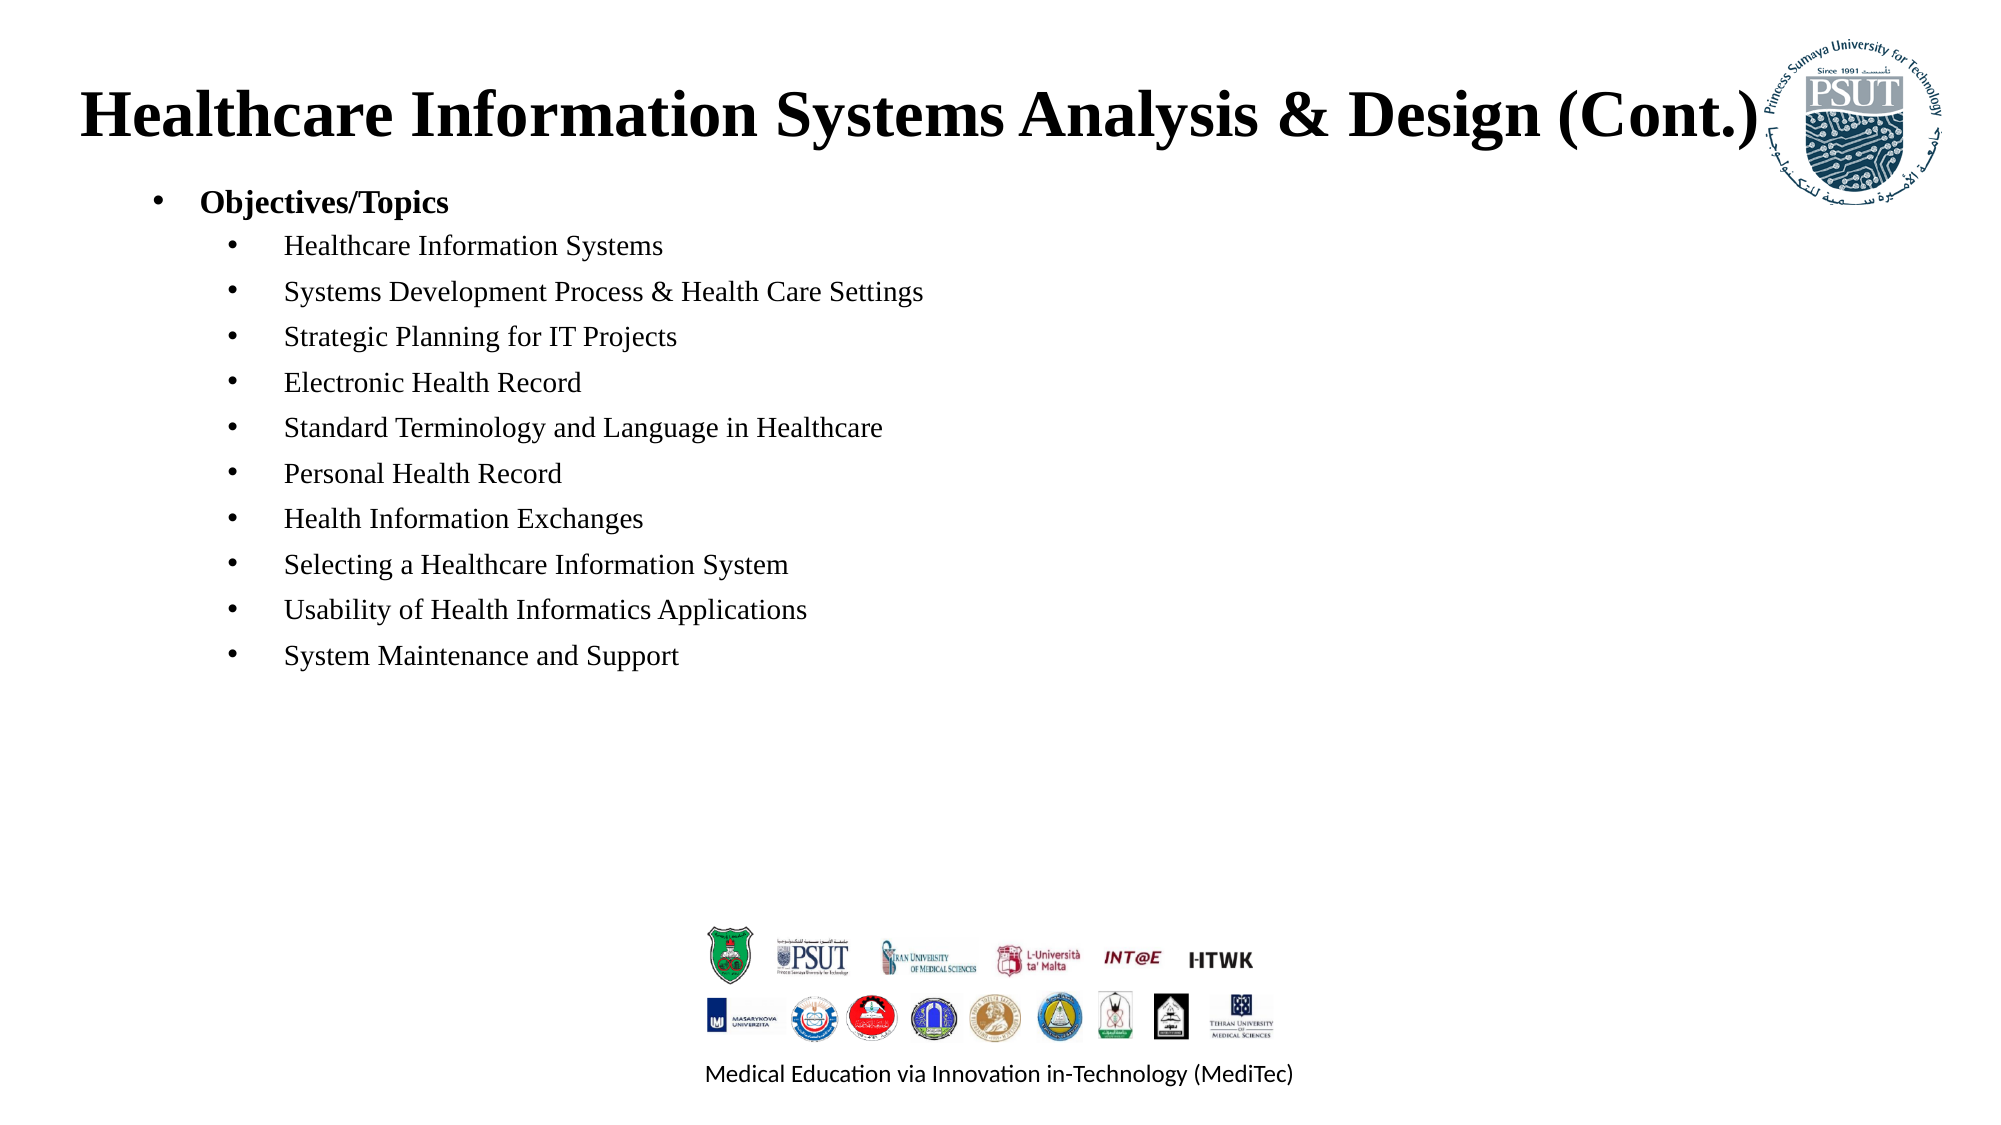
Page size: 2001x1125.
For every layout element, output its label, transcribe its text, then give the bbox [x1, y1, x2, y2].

footer Medical Education via Innovation in-Technology (MediTec) [662, 1042, 1338, 1103]
list Objectives/Topics Healthcare Information Systems Systems Development Process & Health Care Settings Strategic Planning for IT Projects Electronic Health Record Standard Terminology and Language in Healthcare Personal Health Record Health Information Exchanges Selecting a Healthcare Information System Usability of Health Informatics Applications System Maintenance and Support [137, 172, 1885, 926]
picture [697, 922, 1278, 1043]
title Healthcare Information Systems Analysis & Design (Cont.) [65, 70, 1764, 159]
picture [1764, 39, 1942, 205]
